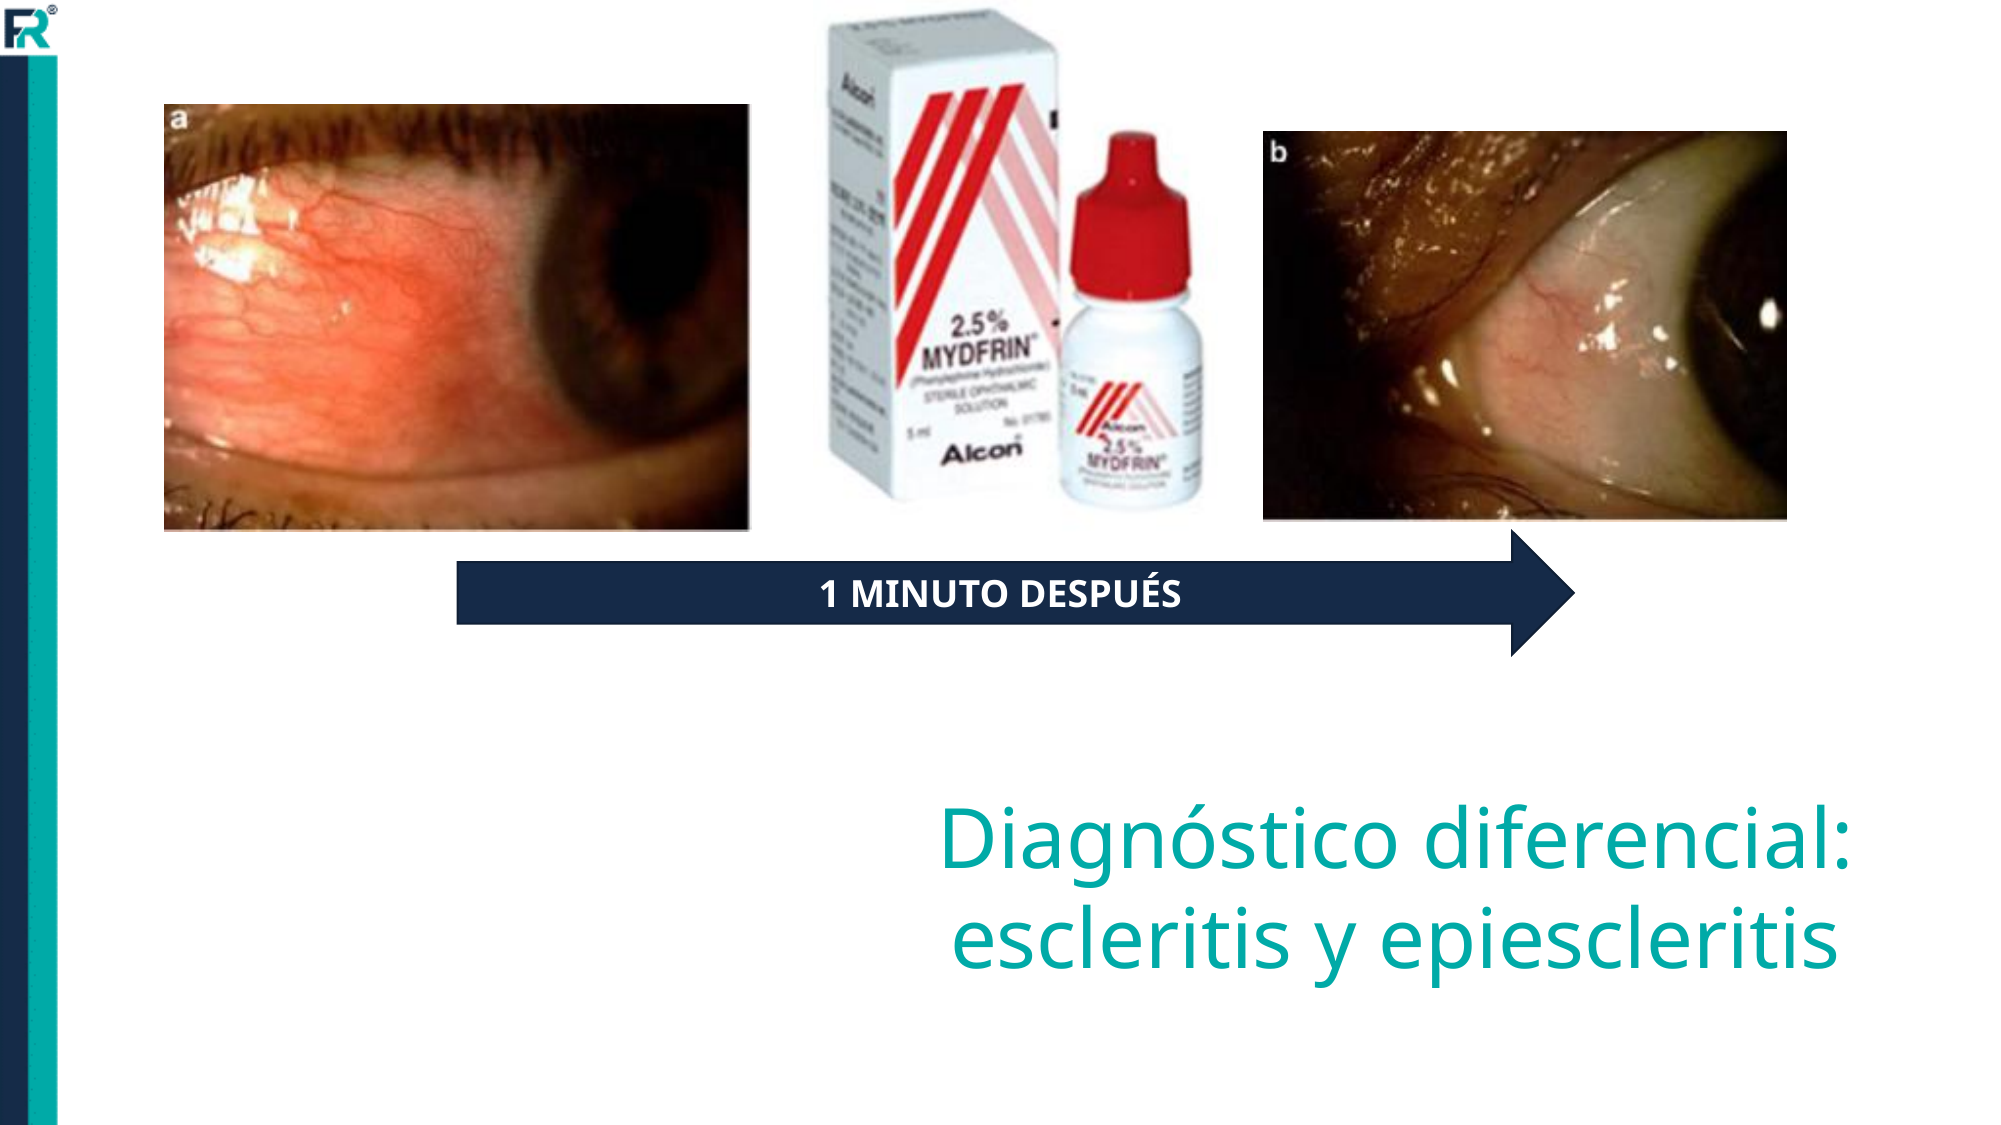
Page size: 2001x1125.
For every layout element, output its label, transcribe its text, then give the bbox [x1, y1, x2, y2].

text_box Diagnóstico diferencial: escleritis y epiescleritis [881, 777, 1911, 993]
picture [0, 0, 2001, 1125]
text_box 1 MINUTO DESPUÉS [456, 529, 1576, 657]
